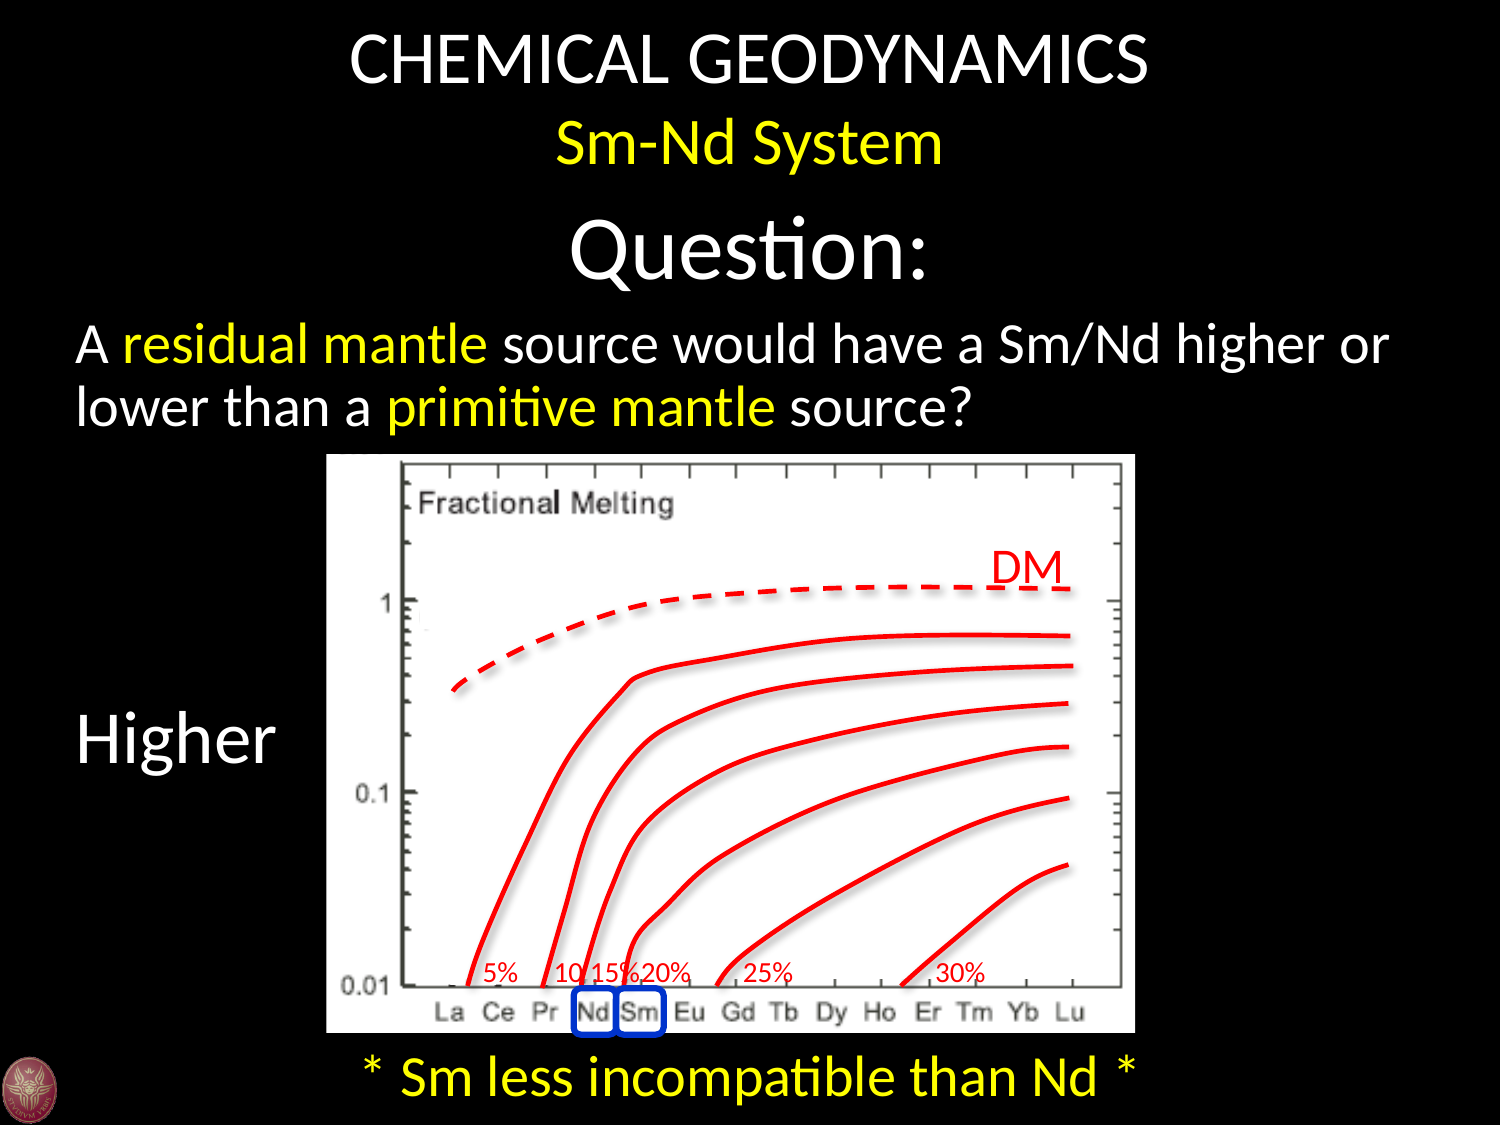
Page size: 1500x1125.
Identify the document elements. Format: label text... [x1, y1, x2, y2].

picture [0, 1055, 60, 1125]
text_box Sm-Nd System [514, 99, 986, 187]
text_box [326, 454, 1136, 1033]
text_box A residual mantle source would have a Sm/Nd higher or lower than a primitive mantle source? [60, 307, 1439, 447]
text_box Question: [0, 192, 1500, 307]
text_box Higher [60, 691, 320, 788]
text_box * Sm less incompatible than Nd * [214, 1038, 1286, 1117]
text_box CHEMICAL GEODYNAMICS [0, 1, 1500, 107]
